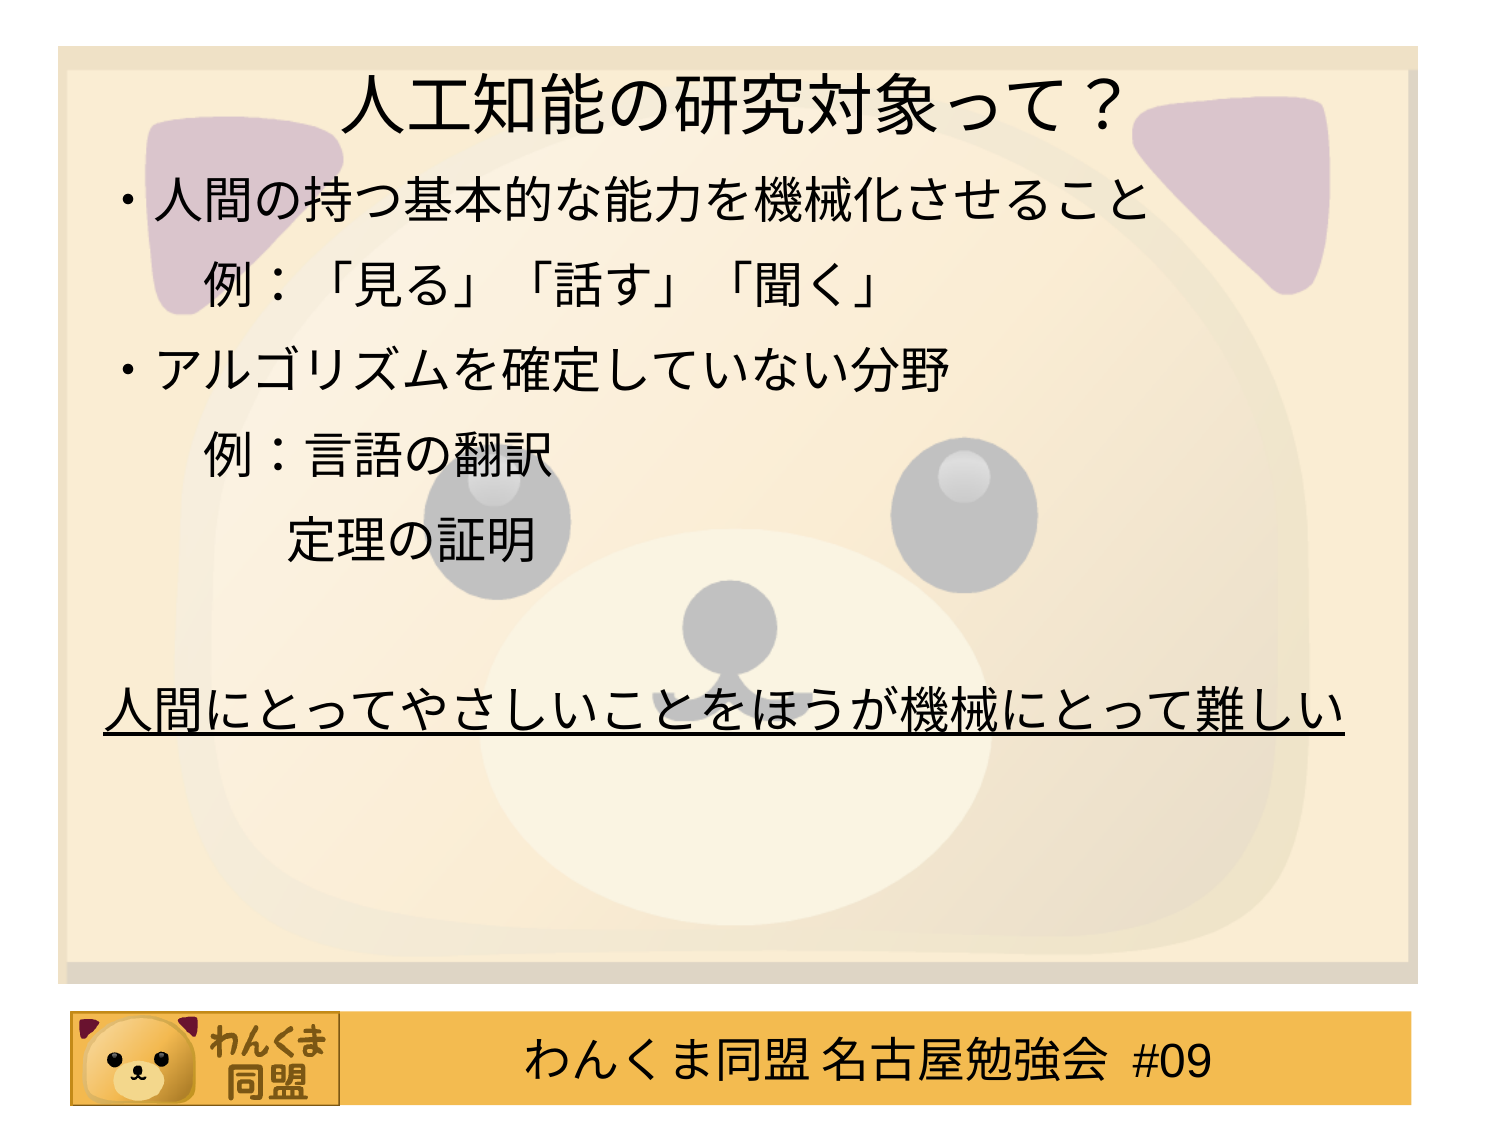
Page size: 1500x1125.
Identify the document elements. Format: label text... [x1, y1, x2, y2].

title 人工知能の研究対象って？ [58, 44, 1419, 162]
picture [70, 1011, 340, 1106]
picture [58, 162, 1418, 984]
text_box ・人間の持つ基本的な能力を機械化させること 例：「見る」「話す」「聞く」 ・アルゴリズムを確定していない分野 例：言語の翻訳 定理の証明 人間にとってやさしいことをほうが機械にとって難しい [88, 160, 1400, 746]
